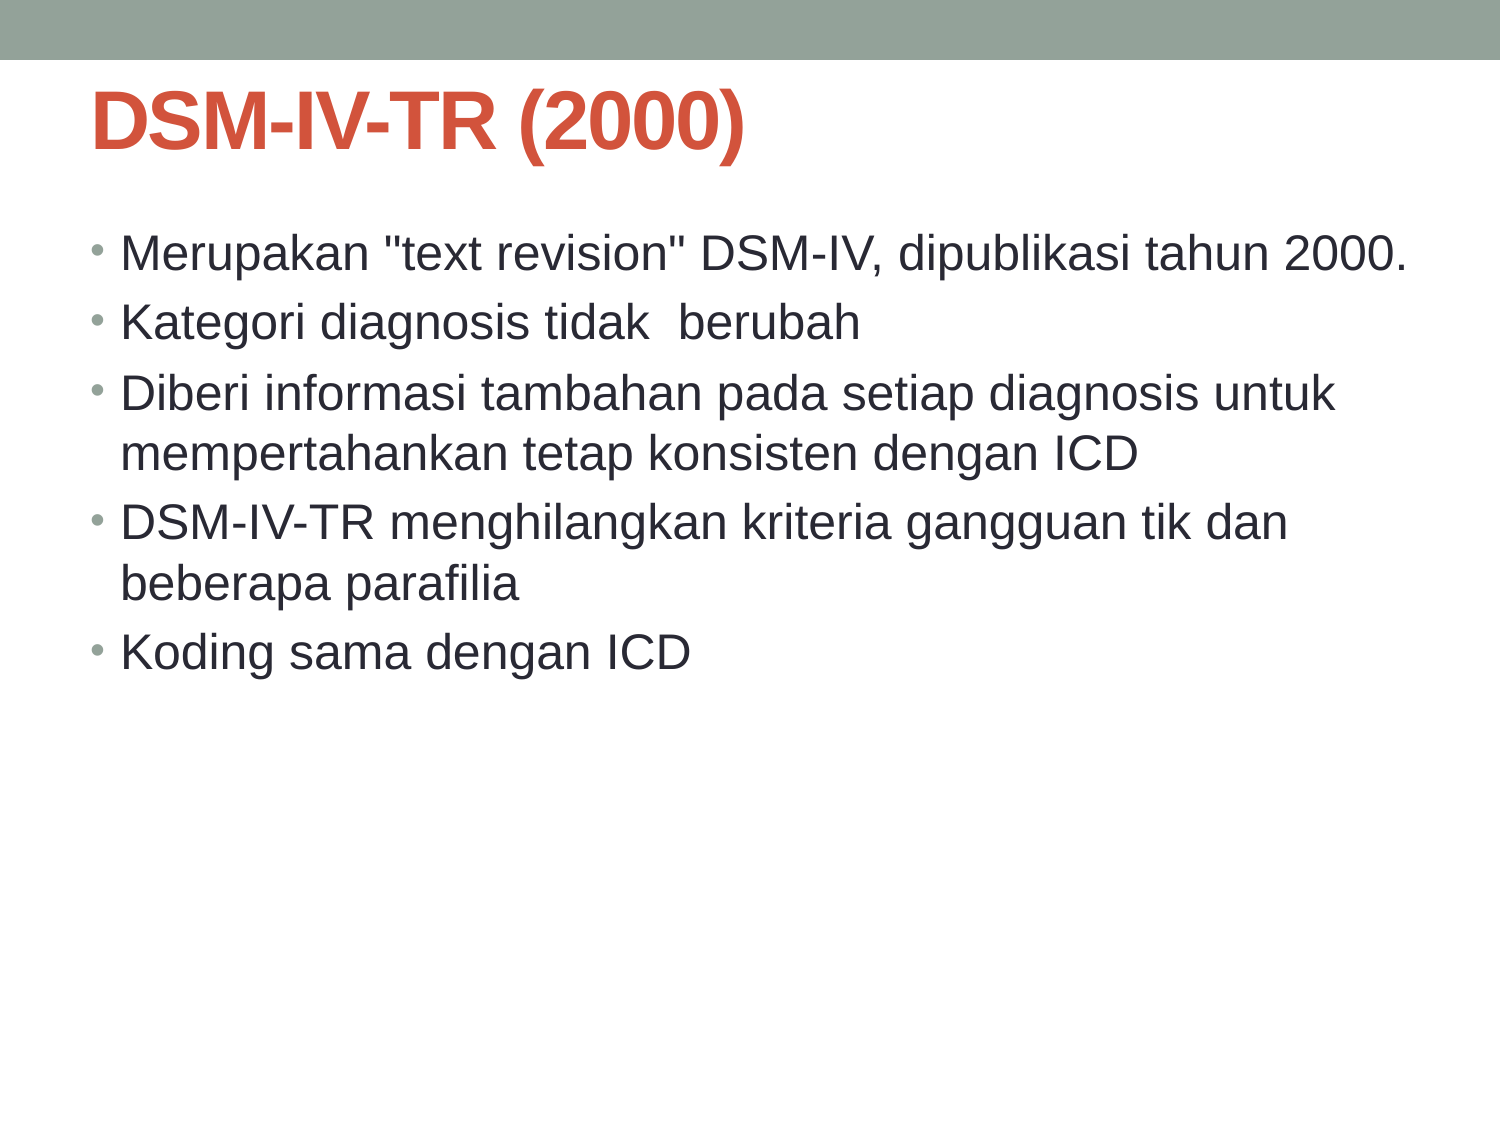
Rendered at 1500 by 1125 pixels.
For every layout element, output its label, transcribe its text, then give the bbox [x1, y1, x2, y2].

title DSM-IV-TR (2000) [75, 45, 1425, 188]
list Merupakan "text revision" DSM-IV, dipublikasi tahun 2000. Kategori diagnosis tidak berubah Diberi informasi tambahan pada setiap diagnosis untuk mempertahankan tetap konsisten dengan ICD DSM-IV-TR menghilangkan kriteria gangguan tik dan beberapa parafilia Koding sama dengan ICD [75, 212, 1425, 1005]
